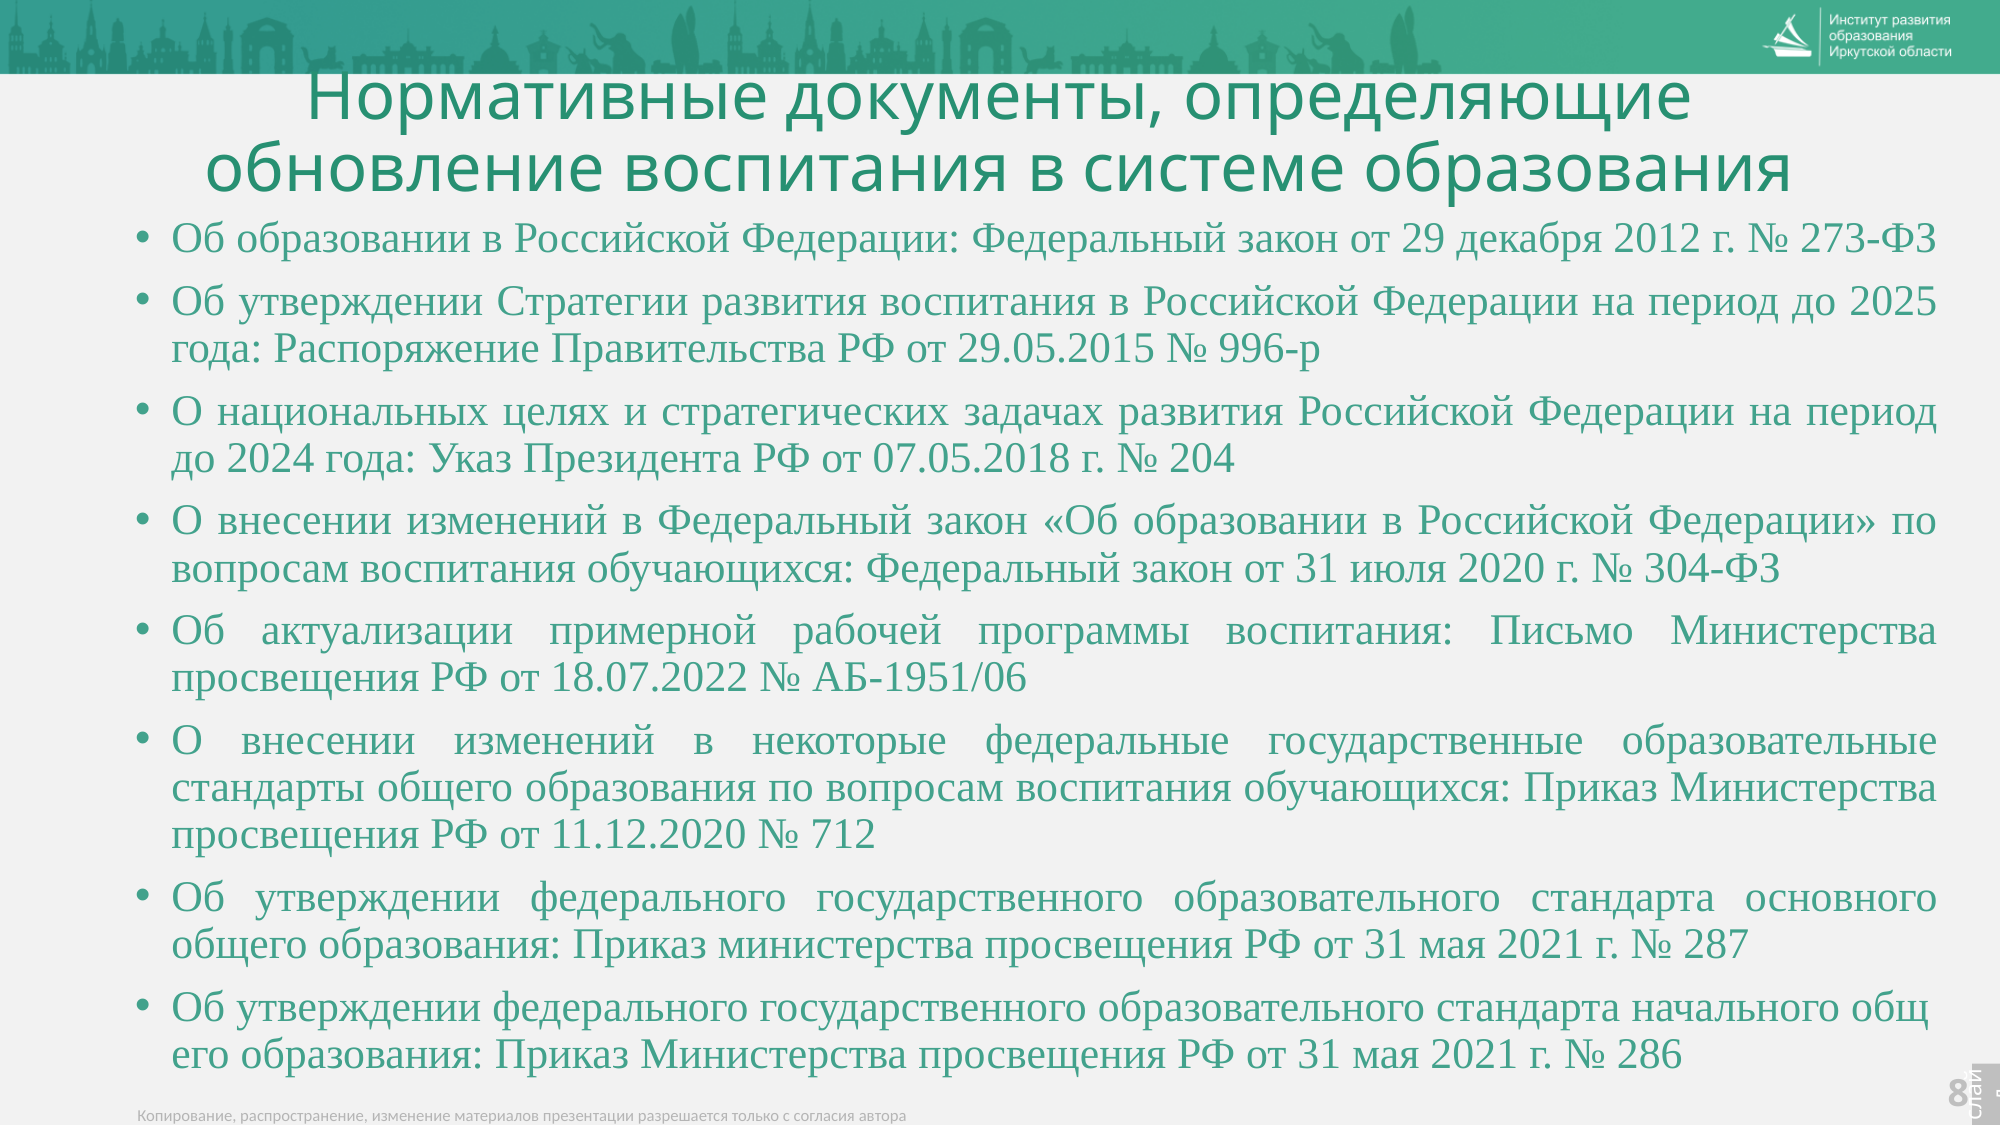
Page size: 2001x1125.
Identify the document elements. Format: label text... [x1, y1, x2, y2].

list Об образовании в Российской Федерации: Федеральный закон от 29 декабря 2012 г. № 273-ФЗ Об утверждении Стратегии развития воспитания в Российской Федерации на период до 2025 года: Распоряжение Правительства РФ от 29.05.2015 № 996-р О национальных целях и стратегических задачах развития Российской Федерации на период до 2024 года: Указ Президента РФ от 07.05.2018 г. № 204 О внесении изменений в Федеральный закон «Об образовании в Российской Федерации» по вопросам воспитания обучающихся: Федеральный закон от 31 июля 2020 г. № 304-ФЗ Об актуализации примерной рабочей программы воспитания: Письмо Министерства просвещения РФ от 18.07.2022 № АБ-1951/06 О внесении изменений в некоторые федеральные государственные образовательные стандарты общего образования по вопросам воспитания обучающихся: Приказ Министерства просвещения РФ от 11.12.2020 № 712 Об утверждении федерального государственного образовательного стандарта основного общего образования: Приказ министерства просвещения РФ от 31 мая 2021 г. № 287 Об утверждении федерального государственного образовательного стандарта начального общего образования: Приказ Министерства просвещения РФ от 31 мая 2021 г. № 286 [120, 207, 1955, 1103]
picture [0, 0, 2000, 75]
title Нормативные документы, определяющие обновление воспитания в системе образования [137, 73, 1863, 196]
